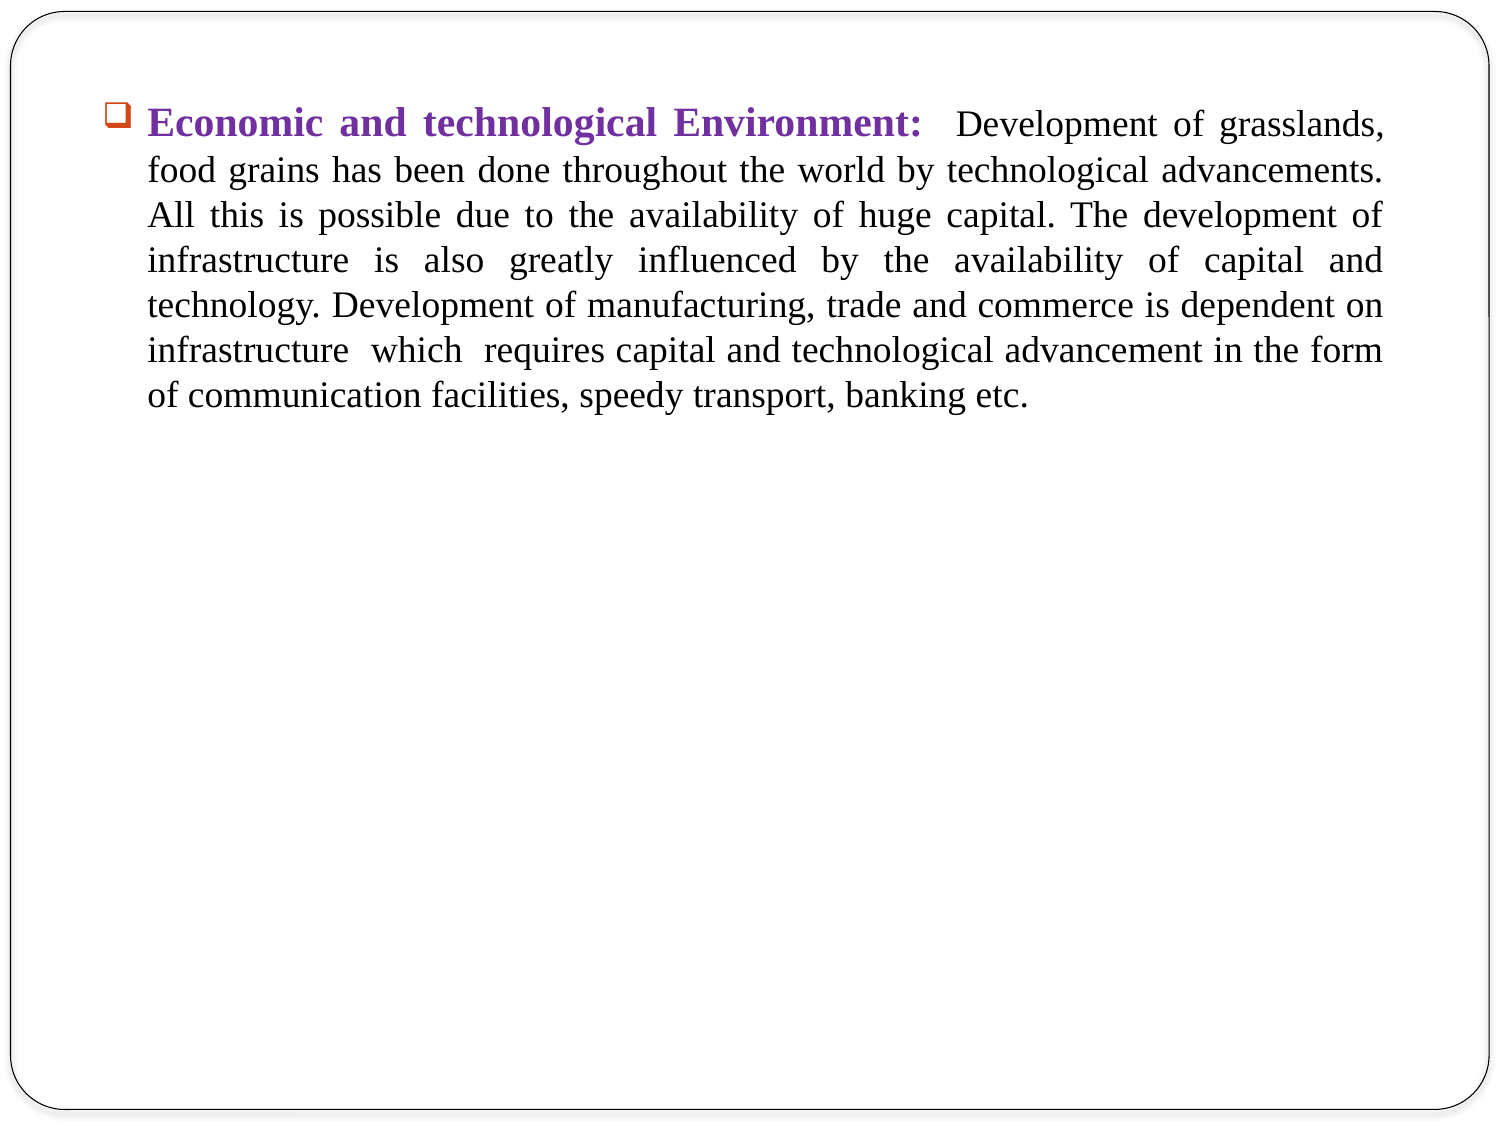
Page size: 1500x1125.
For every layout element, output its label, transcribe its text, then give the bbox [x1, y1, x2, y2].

list Economic and technological Environment: Development of grasslands, food grains has been done throughout the world by technological advancements. All this is possible due to the availability of huge capital. The development of infrastructure is also greatly influenced by the availability of capital and technology. Development of manufacturing, trade and commerce is dependent on infrastructure which requires capital and technological advancement in the form of communication facilities, speedy transport, banking etc. [87, 87, 1400, 988]
